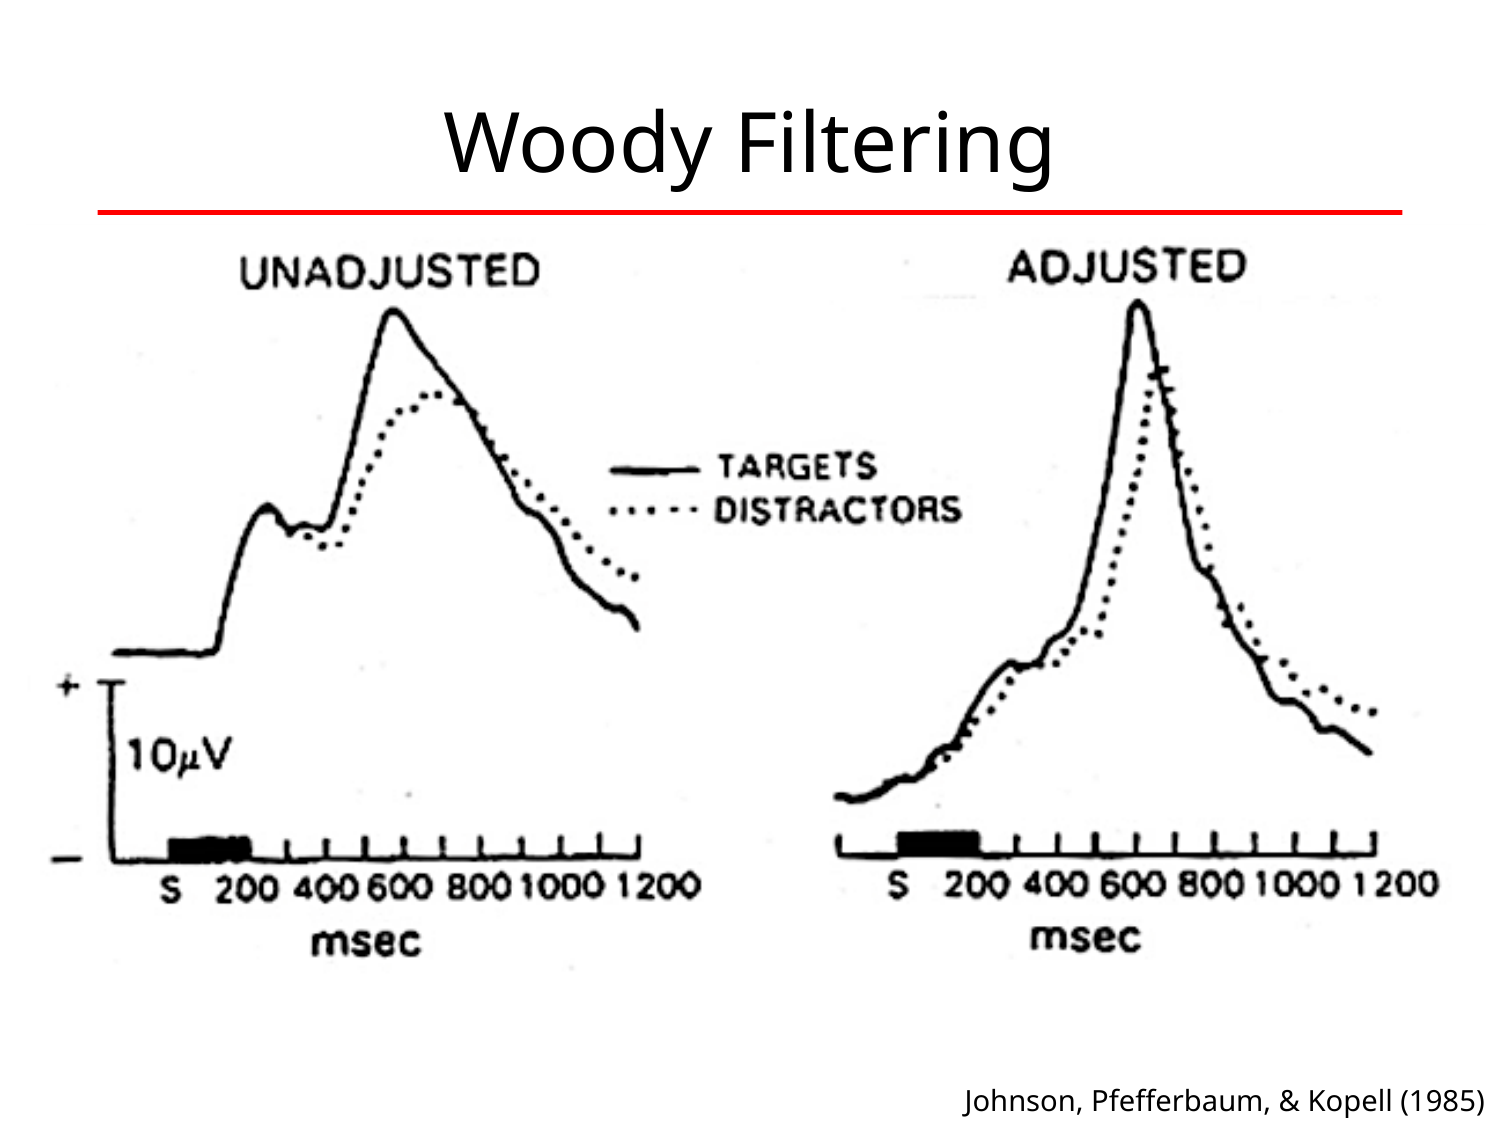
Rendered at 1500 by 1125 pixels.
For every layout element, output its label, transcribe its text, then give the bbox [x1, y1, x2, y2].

text_box Johnson, Pfefferbaum, & Kopell (1985) [723, 1074, 1500, 1125]
title Woody Filtering [37, 45, 1463, 222]
picture [26, 223, 1486, 976]
